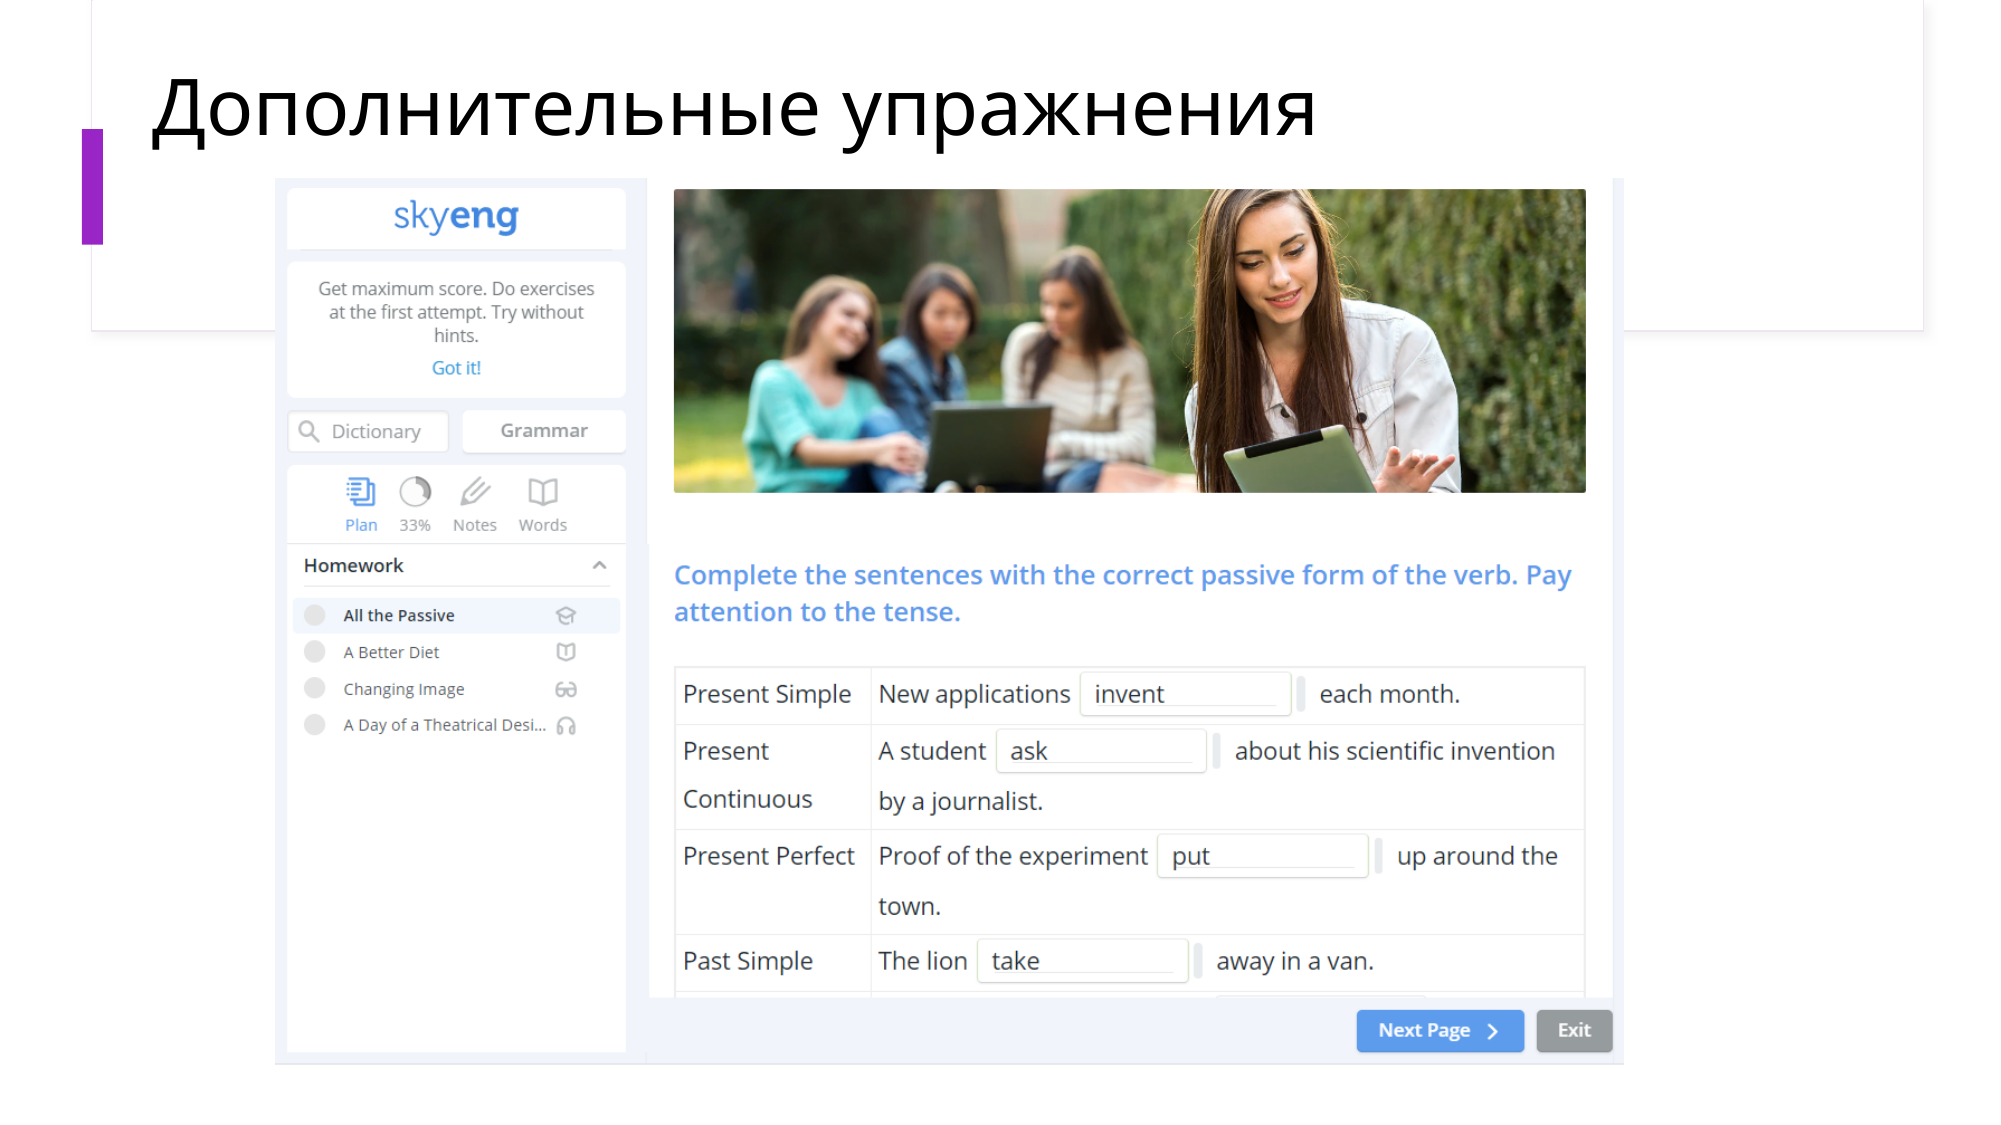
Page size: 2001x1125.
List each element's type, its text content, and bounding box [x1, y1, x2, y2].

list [275, 178, 1624, 1068]
title Дополнительные упражнения [137, 59, 1863, 160]
